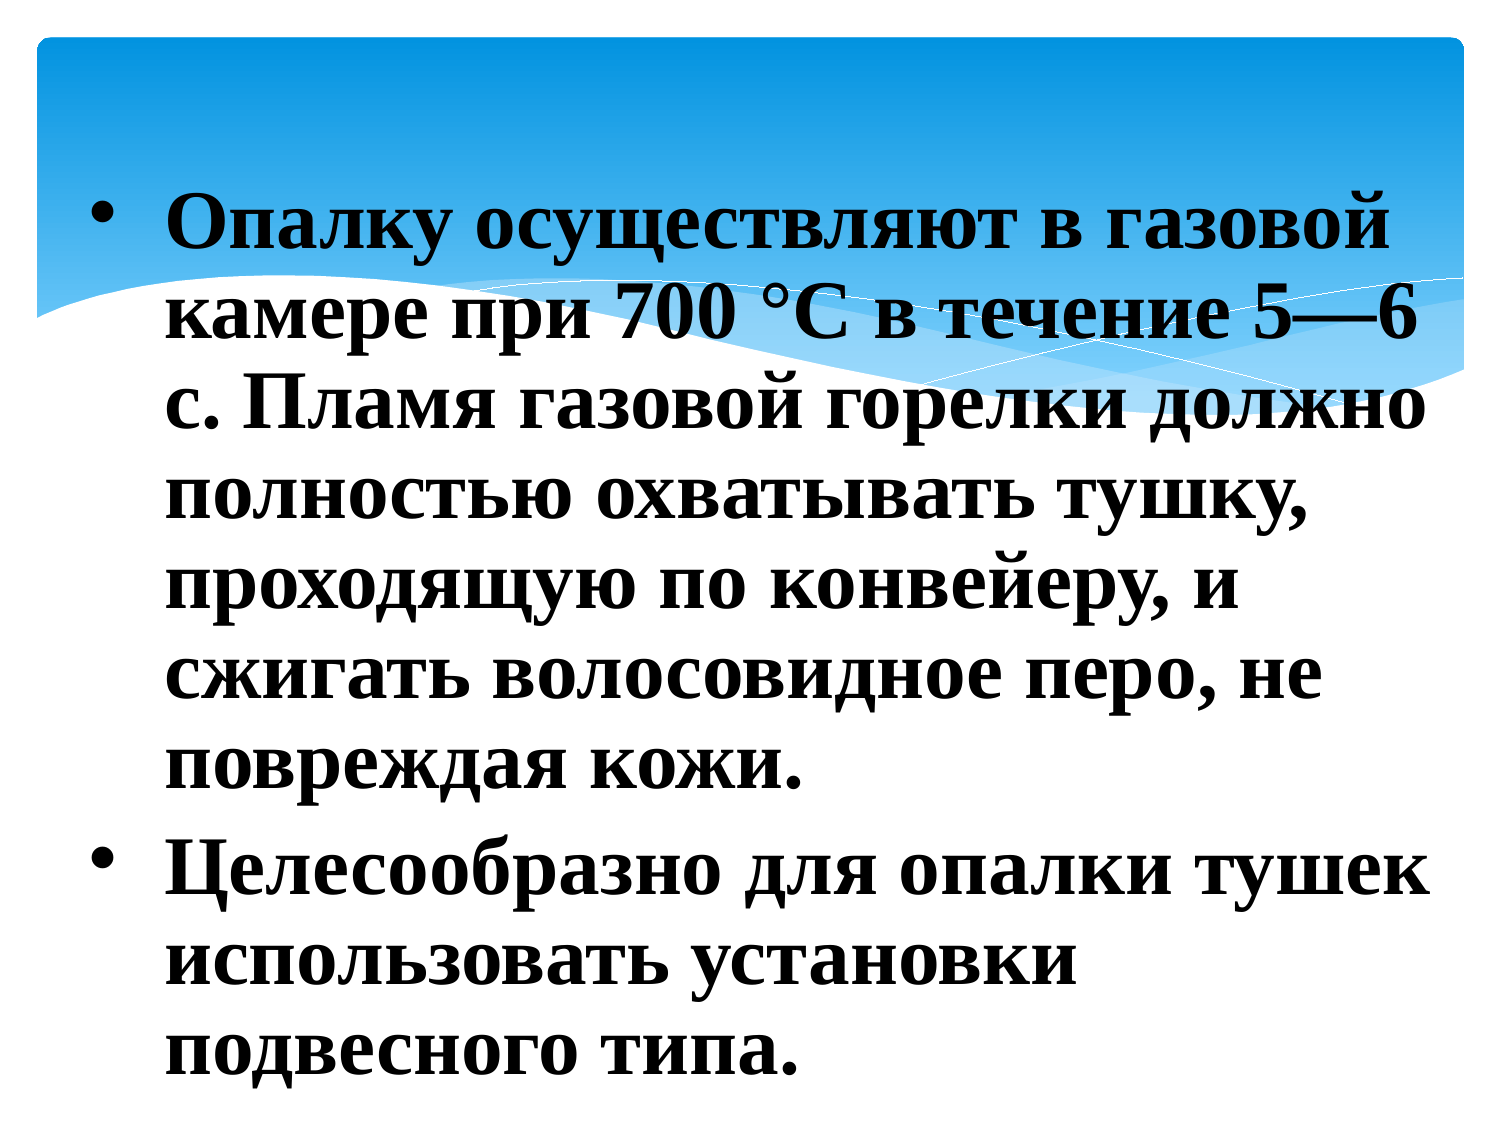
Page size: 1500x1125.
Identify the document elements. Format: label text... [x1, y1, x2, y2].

text_box Опалку осуществляют в газовой камере при 700 °С в течение 5—6 с. Пламя газовой горелки должно полностью охватывать тушку, проходящую по конвейеру, и сжигать волосовидное перо, не повреждая кожи. Целесообразно для опалки тушек использовать установки подвесного типа. [88, 177, 1439, 1094]
text_box [74, 68, 1425, 290]
